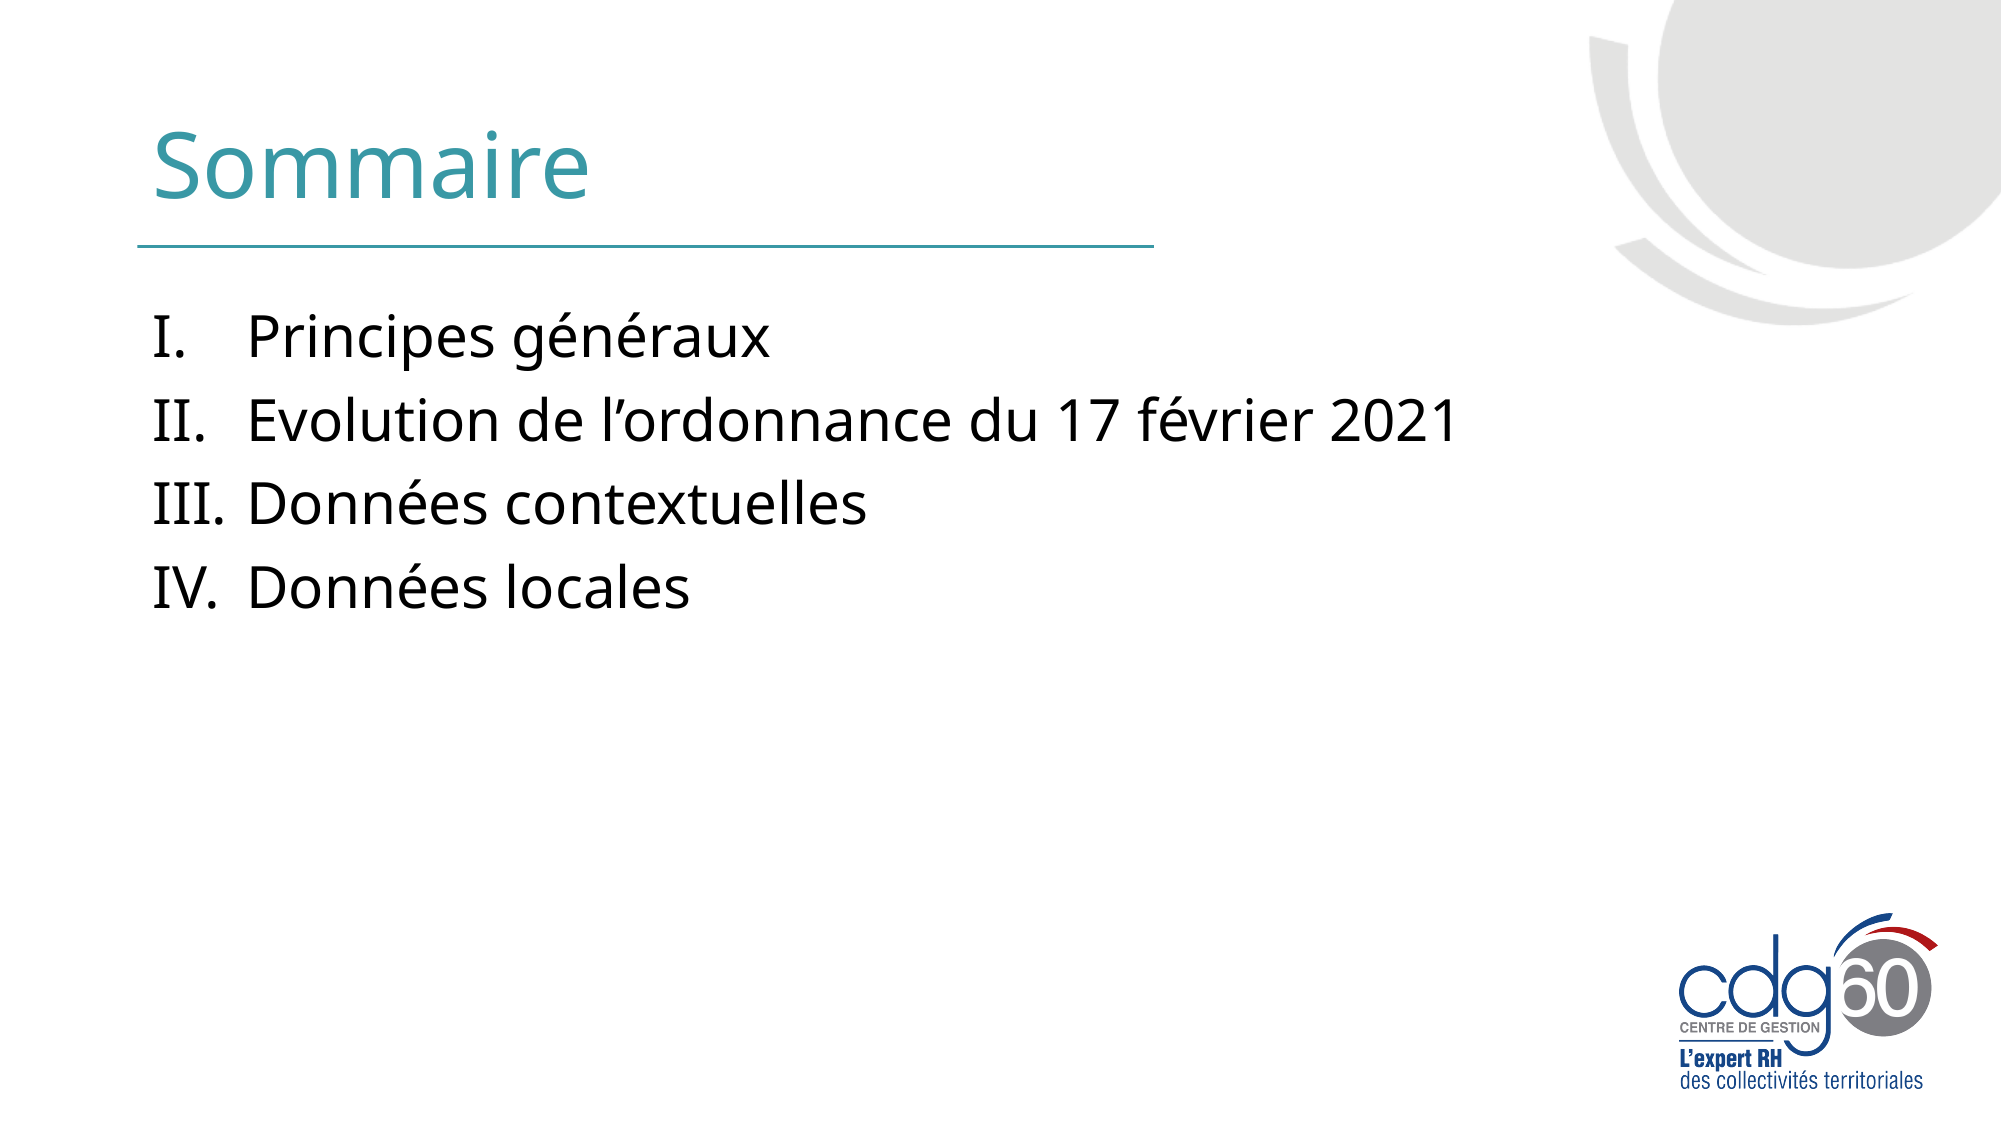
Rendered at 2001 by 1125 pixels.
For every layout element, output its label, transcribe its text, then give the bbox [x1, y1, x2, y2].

picture [1679, 913, 1938, 1089]
list Principes généraux Evolution de l’ordonnance du 17 février 2021 Données contextuelles Données locales [137, 299, 1863, 1014]
title Sommaire [137, 59, 1863, 278]
